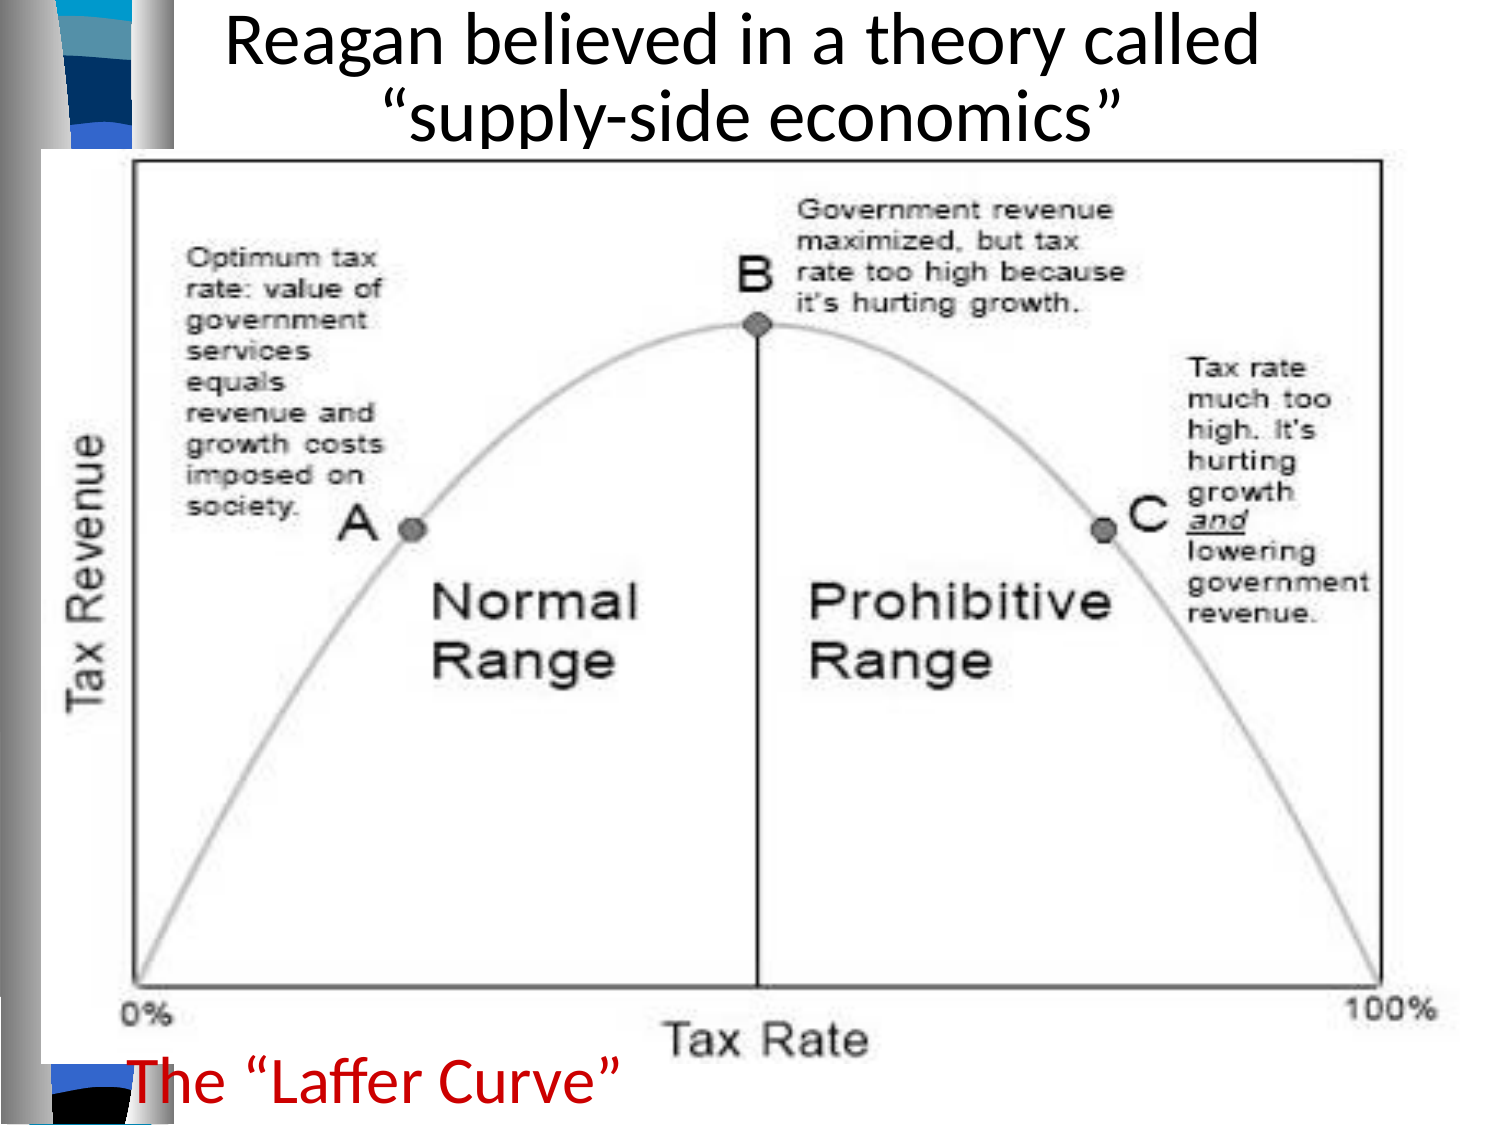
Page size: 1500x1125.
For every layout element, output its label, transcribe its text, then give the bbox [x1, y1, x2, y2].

list Reagan believed in a theory called “supply-side economics” [1, 0, 1500, 1009]
text_box The “Laffer Curve” [87, 1072, 663, 1125]
picture [41, 149, 1463, 1064]
